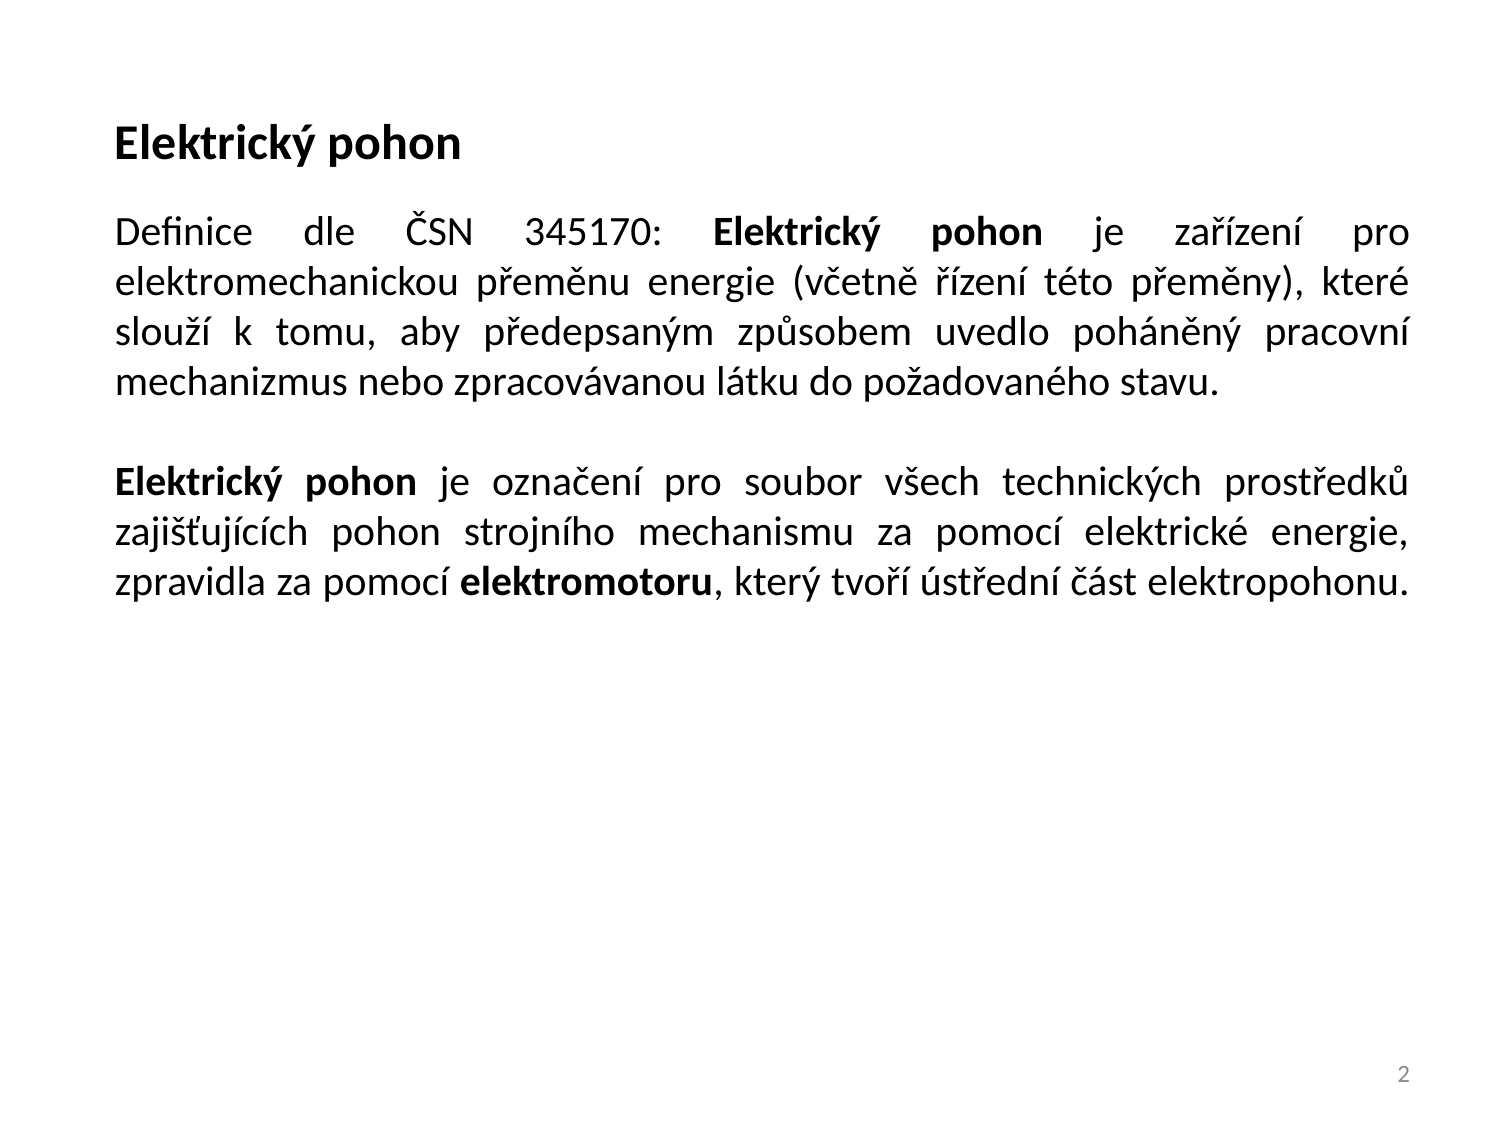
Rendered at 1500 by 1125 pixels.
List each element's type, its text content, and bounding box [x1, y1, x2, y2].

text_box Definice dle ČSN 345170: Elektrický pohon je zařízení pro elektromechanickou přeměnu energie (včetně řízení této přeměny), které slouží k tomu, aby předepsaným způsobem uvedlo poháněný pracovní mechanizmus nebo zpracovávanou látku do požadovaného stavu. Elektrický pohon je označení pro soubor všech technických prostředků zajišťujících pohon strojního mechanismu za pomocí elektrické energie, zpravidla za pomocí elektromotoru, který tvoří ústřední část elektropohonu. [100, 196, 1425, 612]
slide_number 2 [1074, 1042, 1425, 1103]
text_box Elektrický pohon [100, 101, 1424, 177]
